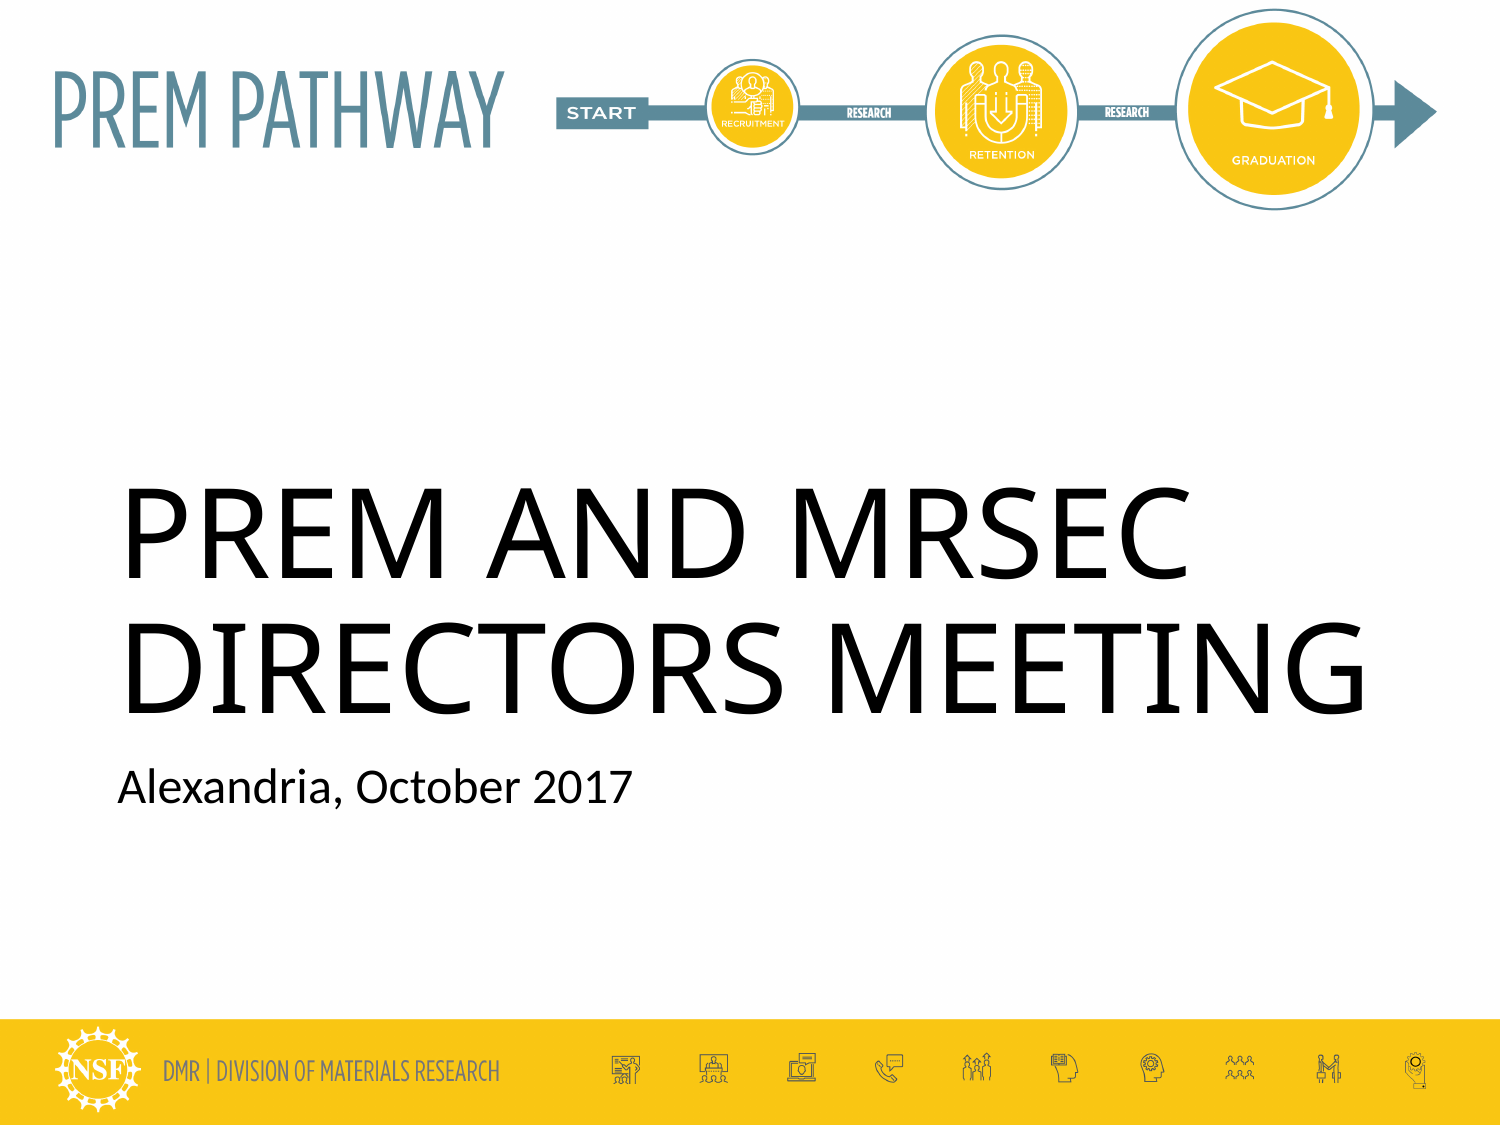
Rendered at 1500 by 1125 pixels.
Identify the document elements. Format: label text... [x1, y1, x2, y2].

title PREM AND MRSEC DIRECTORS MEETING [102, 280, 1397, 749]
list Alexandria, October 2017 [102, 752, 1397, 999]
picture [0, 0, 1500, 1125]
